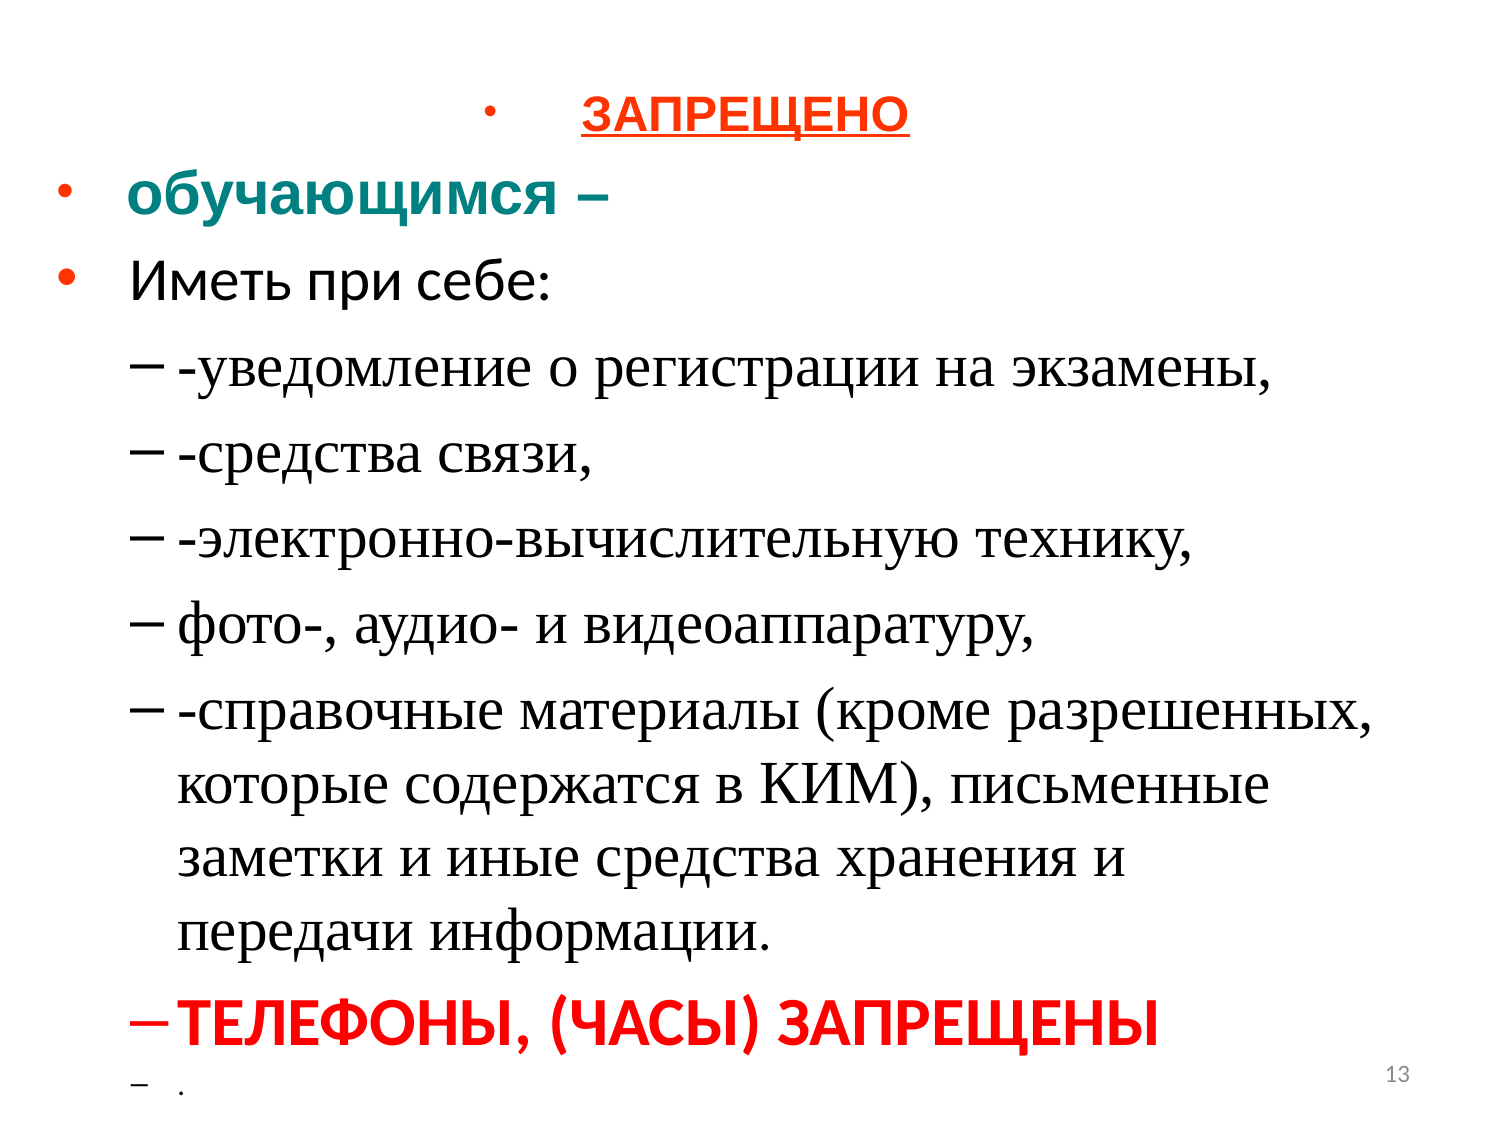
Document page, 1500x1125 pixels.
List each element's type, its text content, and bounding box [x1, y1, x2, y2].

slide_number 13 [1074, 1042, 1425, 1103]
list ЗАПРЕЩЕНО обучающимся – Иметь при себе: -уведомление о регистрации на экзамены, -средства связи, -электронно-вычислительную технику, фото-, аудио- и видеоаппаратуру, -справочные материалы (кроме разрешенных, которые содержатся в КИМ), письменные заметки и иные средства хранения и передачи информации. ТЕЛЕФОНЫ, (ЧАСЫ) ЗАПРЕЩЕНЫ . [41, 85, 1392, 1125]
